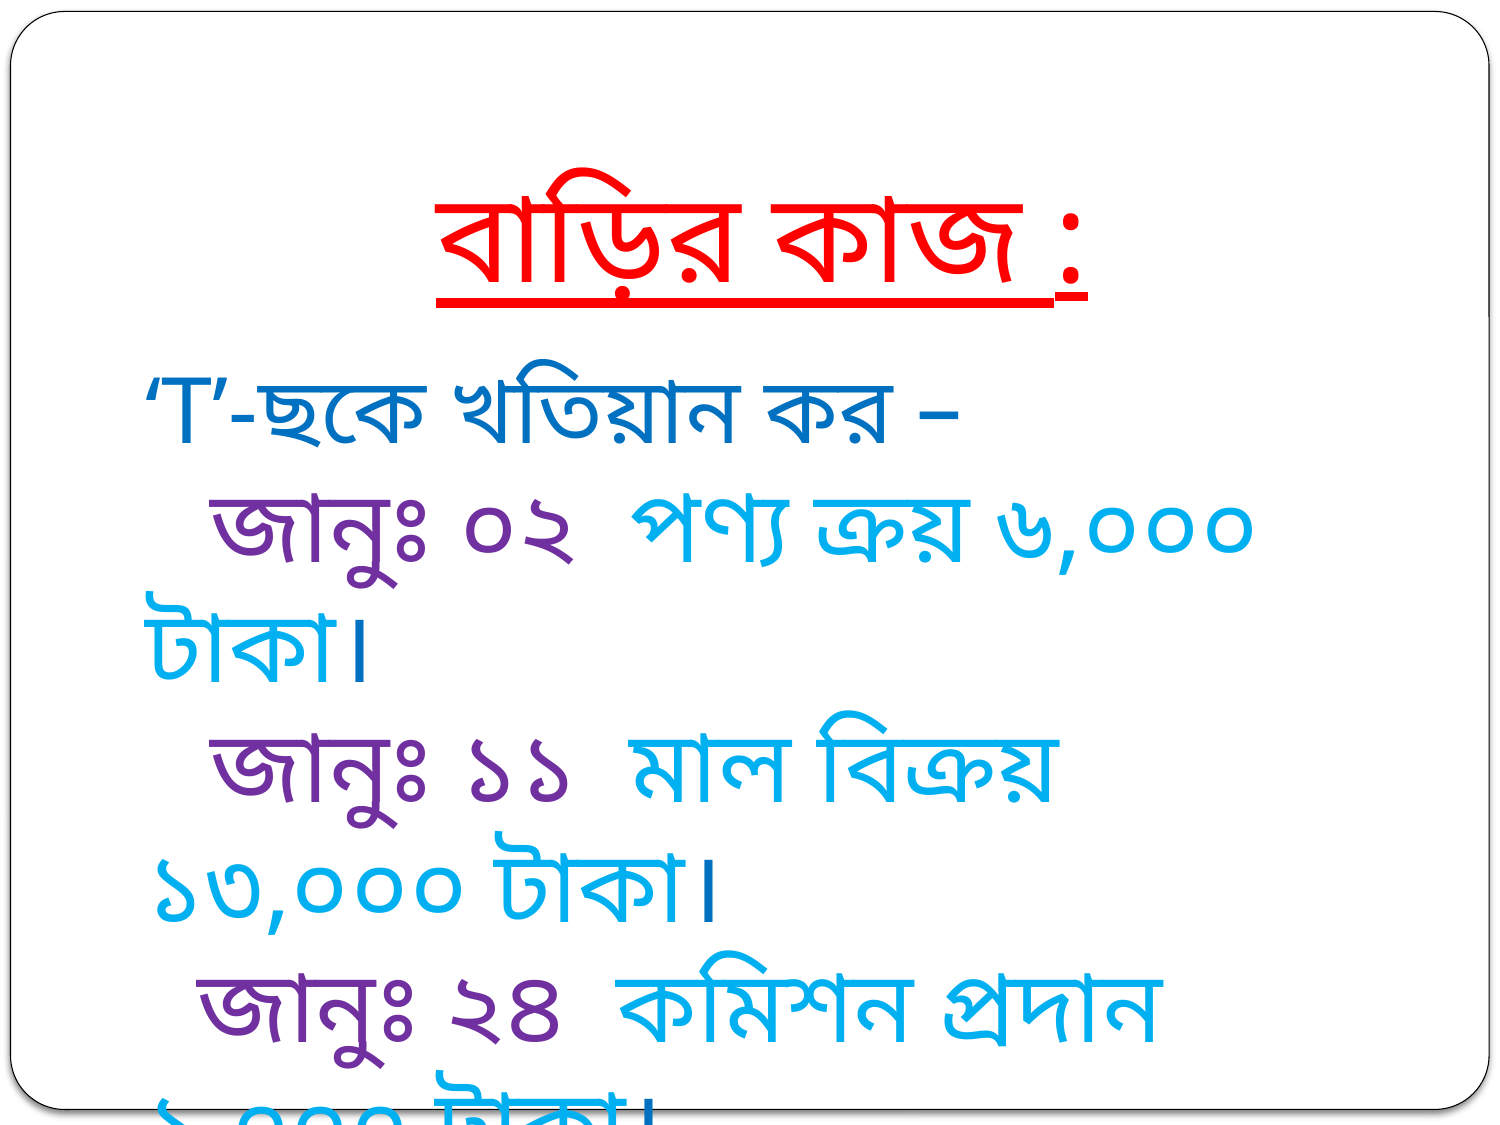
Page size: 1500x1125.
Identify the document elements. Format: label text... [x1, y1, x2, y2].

text_box বাড়ির কাজ : ‘T’-ছকে খতিয়ান কর – জানুঃ ০২ পণ্য ক্রয় ৬,০০০ টাকা। জানুঃ ১১ মাল বিক্রয় ১৩,০০০ টাকা। জানুঃ ২৪ কমিশন প্রদান ১,০০০ টাকা। [130, 149, 1394, 1125]
